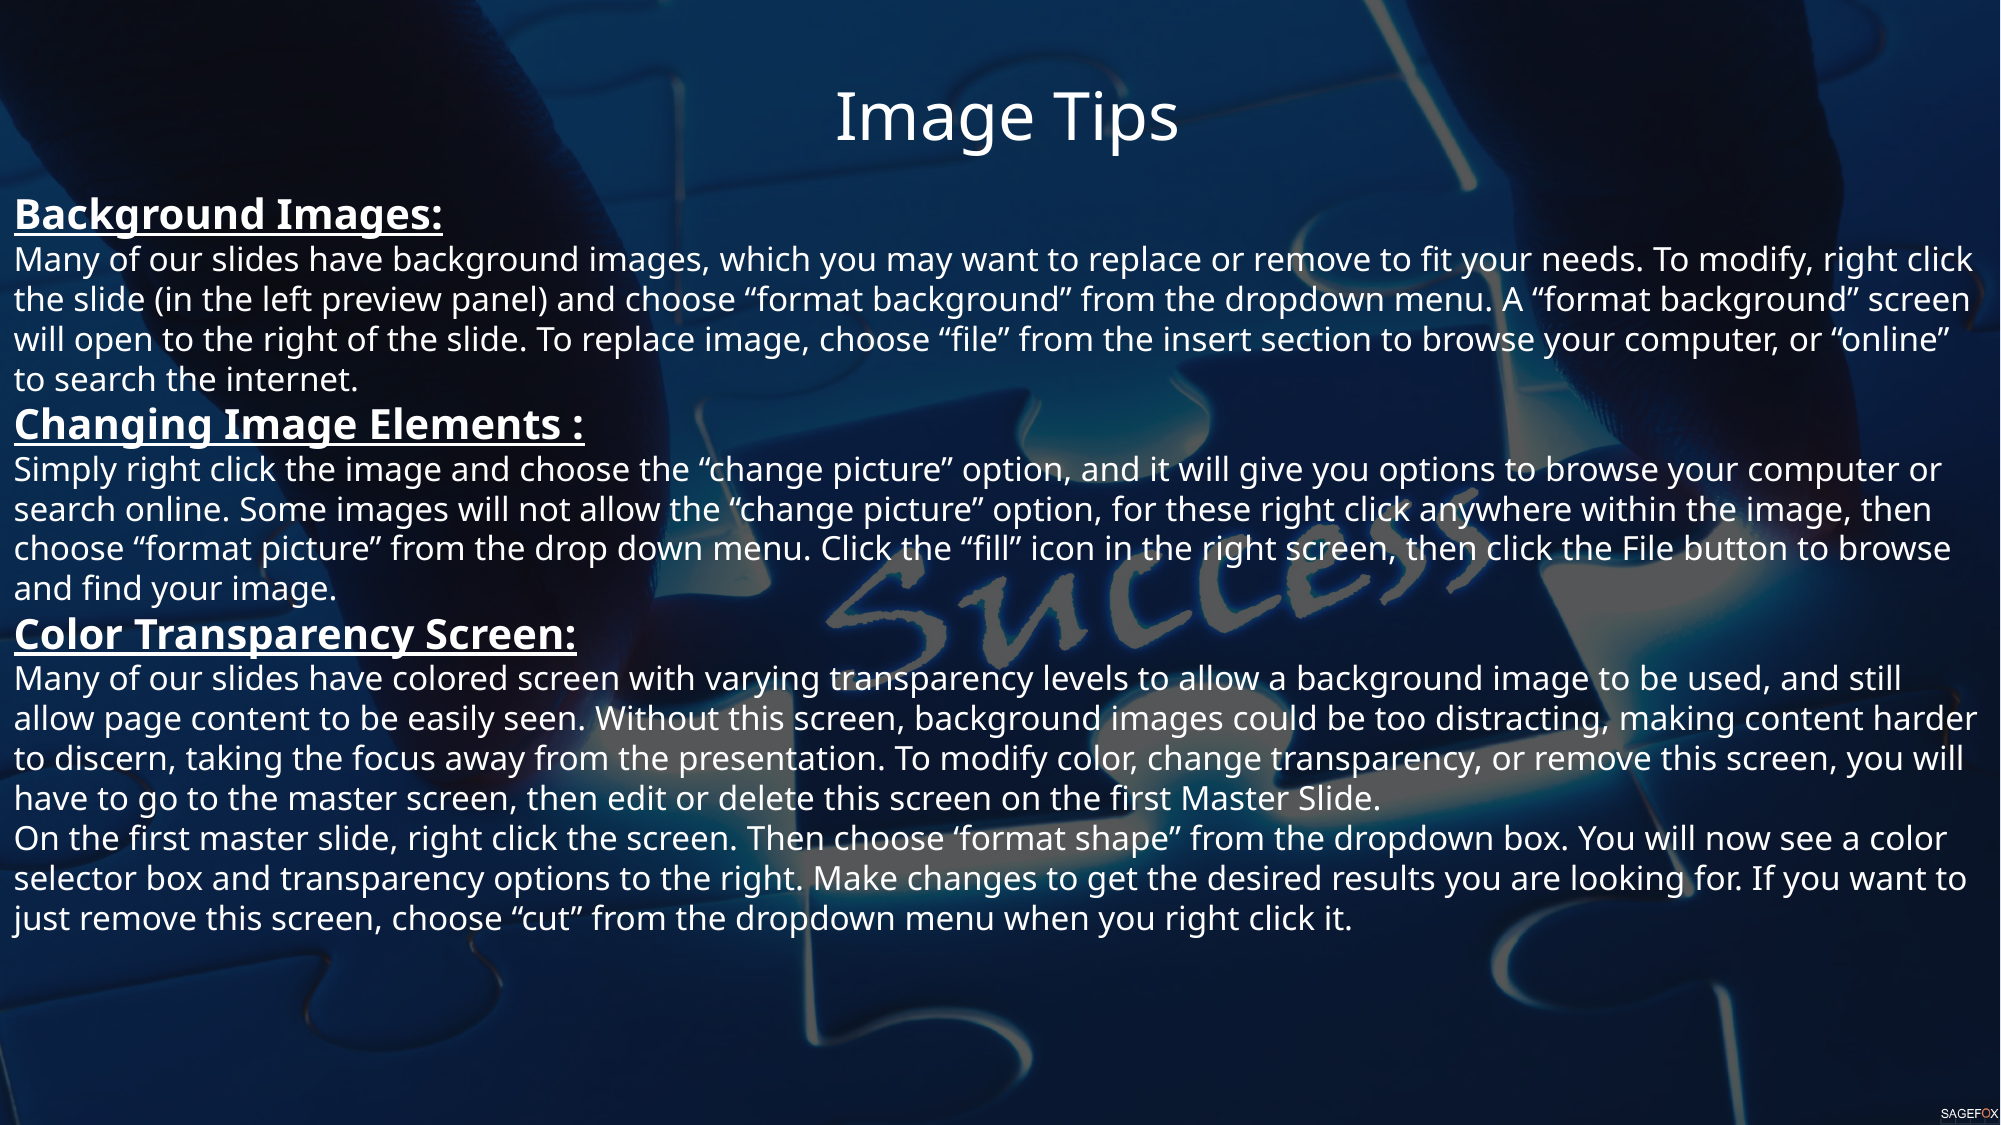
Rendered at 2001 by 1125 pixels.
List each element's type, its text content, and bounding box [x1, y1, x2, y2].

title Image Tips [597, 59, 1420, 177]
text_box Background Images: Many of our slides have background images, which you may want to replace or remove to fit your needs. To modify, right click the slide (in the left preview panel) and choose “format background” from the dropdown menu. A “format background” screen will open to the right of the slide. To replace image, choose “file” from the insert section to browse your computer, or “online” to search the internet. Changing Image Elements : Simply right click the image and choose the “change picture” option, and it will give you options to browse your computer or search online. Some images will not allow the “change picture” option, for these right click anywhere within the image, then choose “format picture” from the drop down menu. Click the “fill” icon in the right screen, then click the File button to browse and find your image. Color Transparency Screen: Many of our slides have colored screen with varying transparency levels to allow a background image to be used, and still allow page content to be easily seen. Without this screen, background images could be too distracting, making content harder to discern, taking the focus away from the presentation. To modify color, change transparency, or remove this screen, you will have to go to the master screen, then edit or delete this screen on the first Master Slide. On the first master slide, right click the screen. Then choose ‘format shape” from the dropdown box. You will now see a color selector box and transparency options to the right. Make changes to get the desired results you are looking for. If you want to just remove this screen, choose “cut” from the dropdown menu when you right click it. [0, 0, 2000, 1125]
